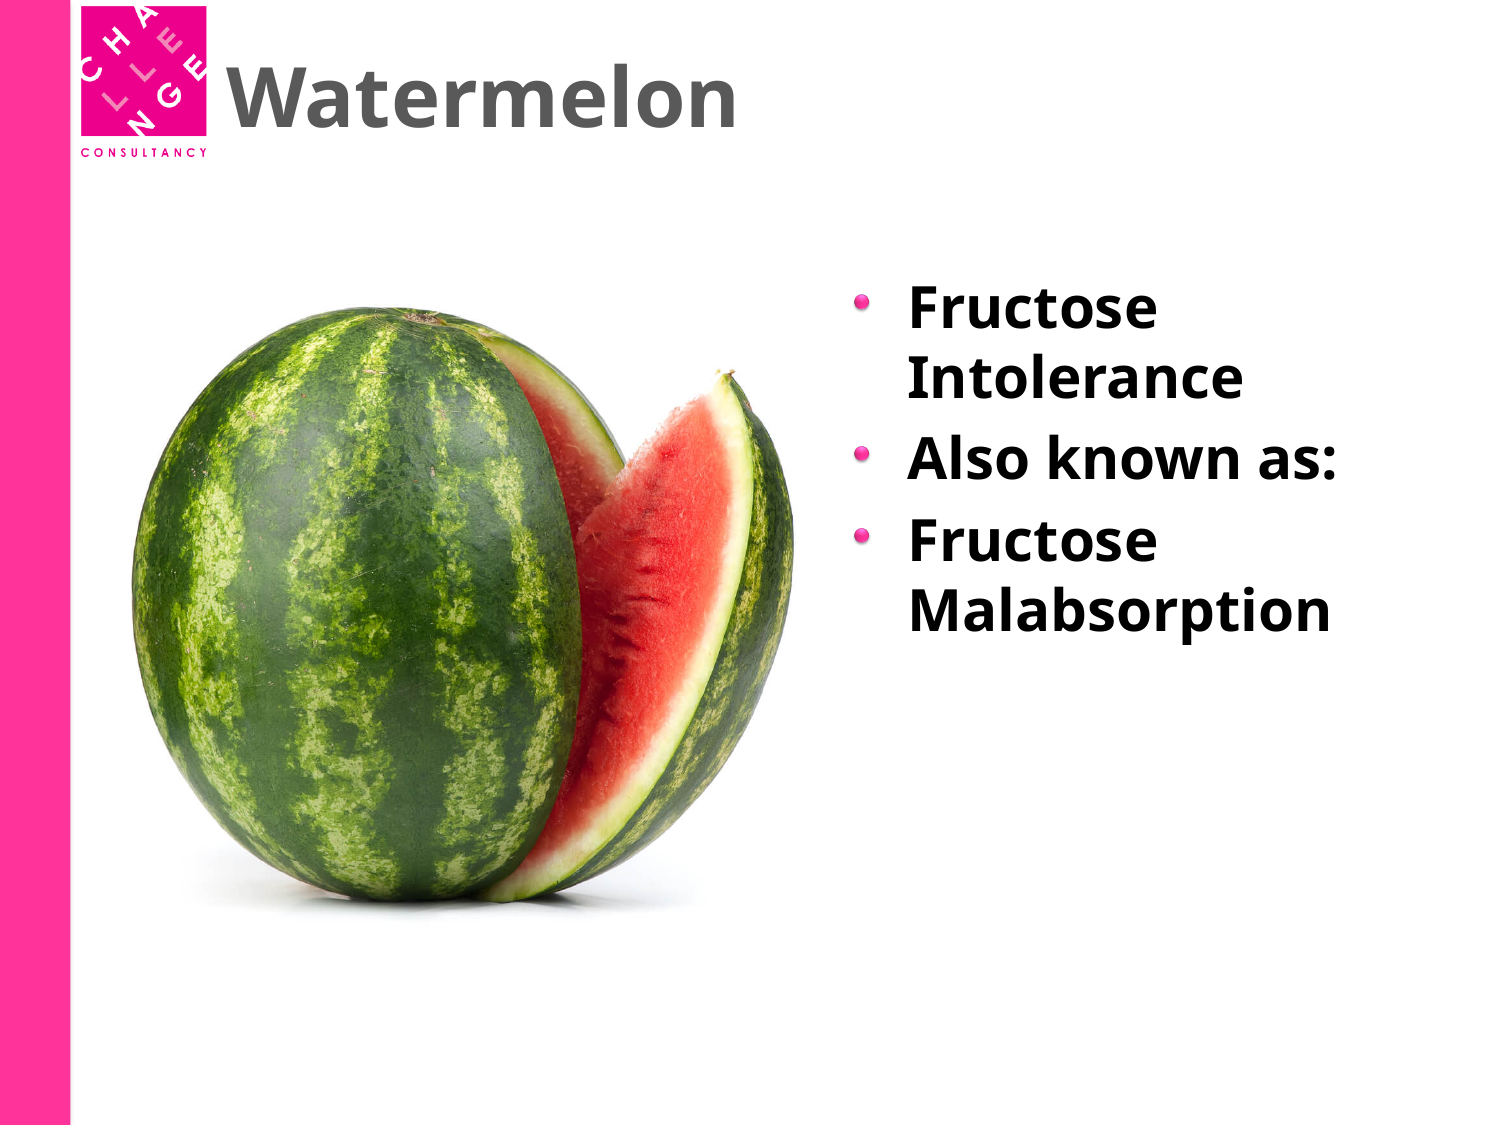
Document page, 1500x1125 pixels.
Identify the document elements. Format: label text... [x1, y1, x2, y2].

picture [850, 292, 873, 318]
picture [850, 444, 873, 469]
picture [76, 0, 210, 166]
title Watermelon [210, 0, 1406, 188]
picture [850, 526, 873, 551]
list Fructose Intolerance Also known as: Fructose Malabsorption [835, 262, 1426, 1006]
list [100, 231, 836, 975]
